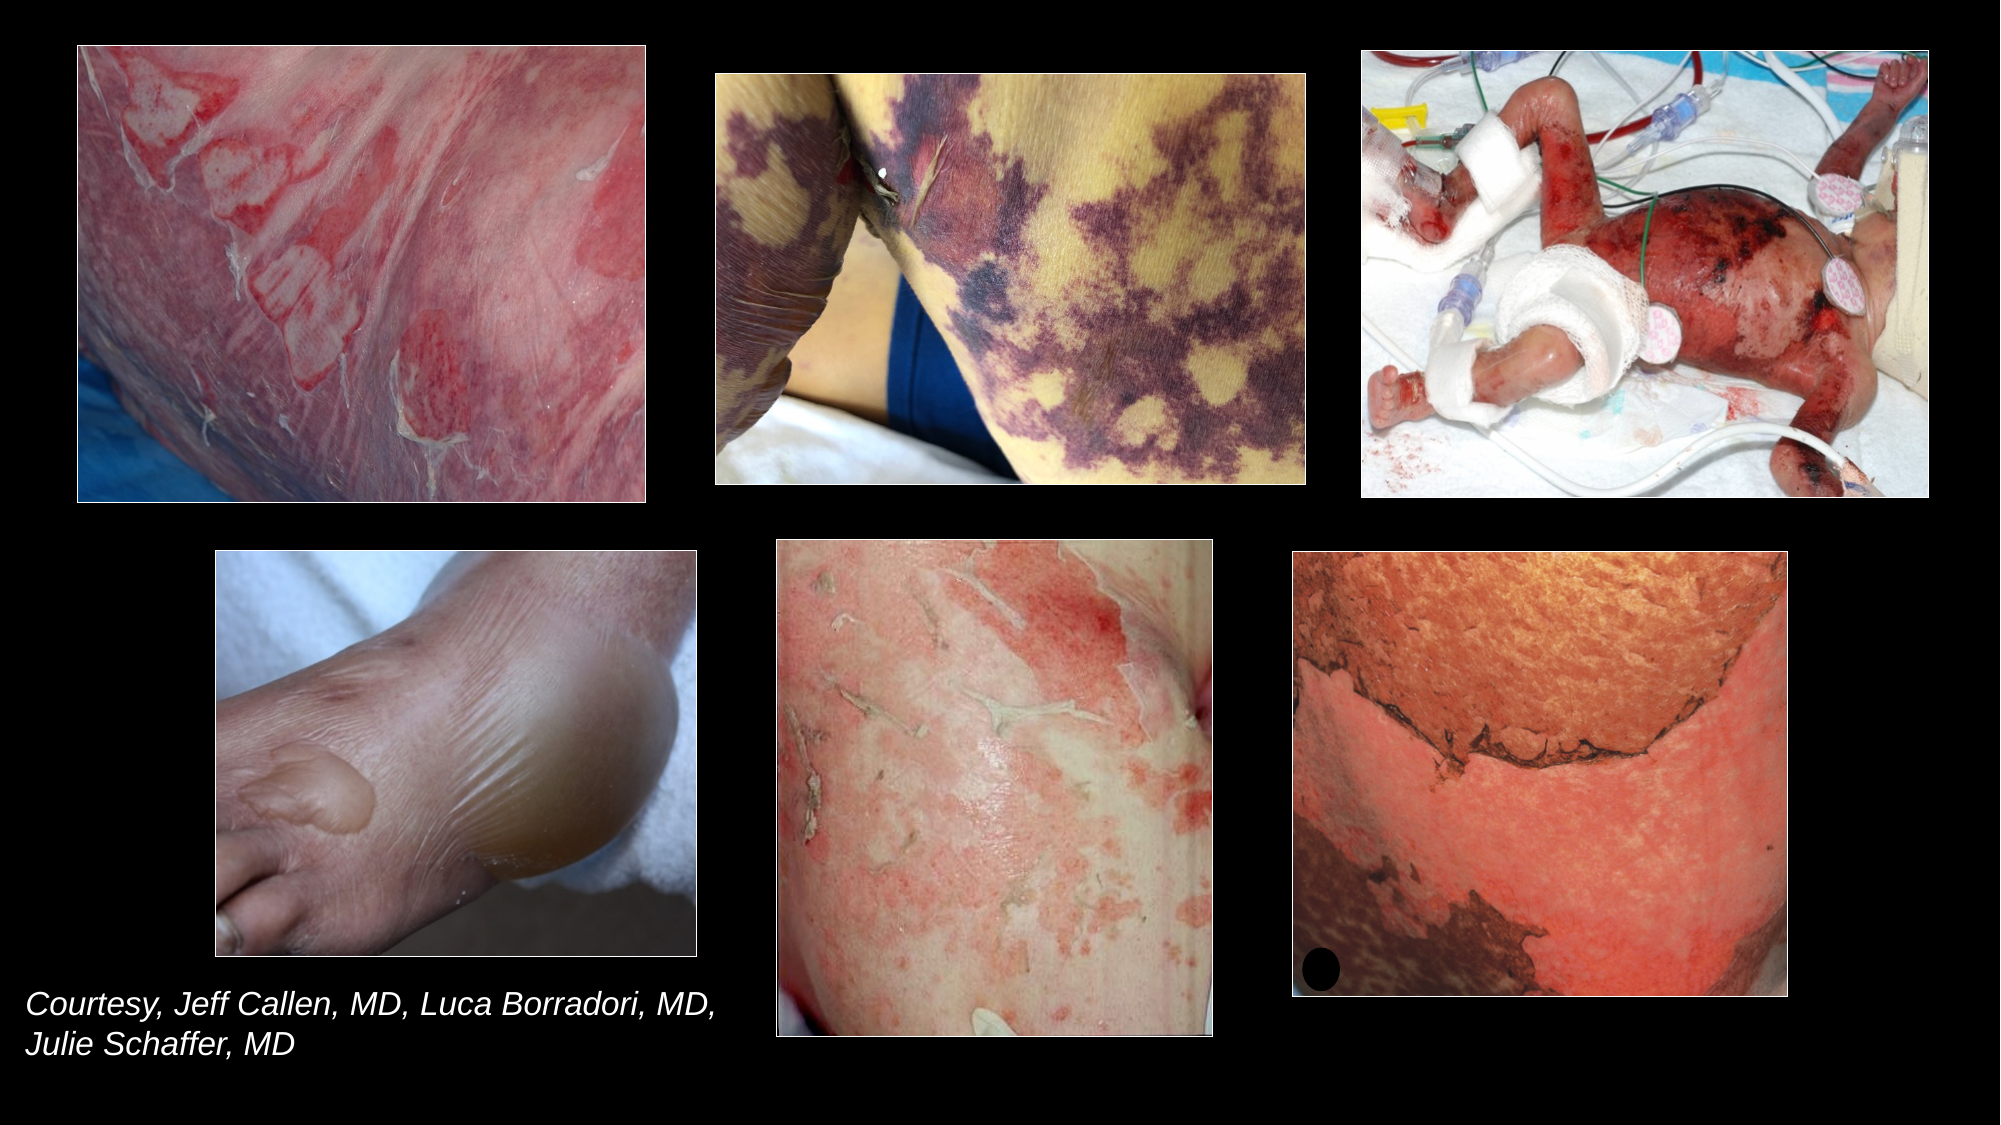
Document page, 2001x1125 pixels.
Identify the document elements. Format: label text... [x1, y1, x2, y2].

text_box Courtesy, Jeff Callen, MD, Luca Borradori, MD, Julie Schaffer, MD [10, 975, 750, 1070]
picture [1292, 550, 1788, 997]
text_box [1010, 511, 1575, 957]
picture [215, 550, 698, 957]
picture [714, 72, 1306, 486]
picture [76, 45, 646, 504]
picture [776, 539, 1214, 1037]
picture [1361, 50, 1929, 498]
